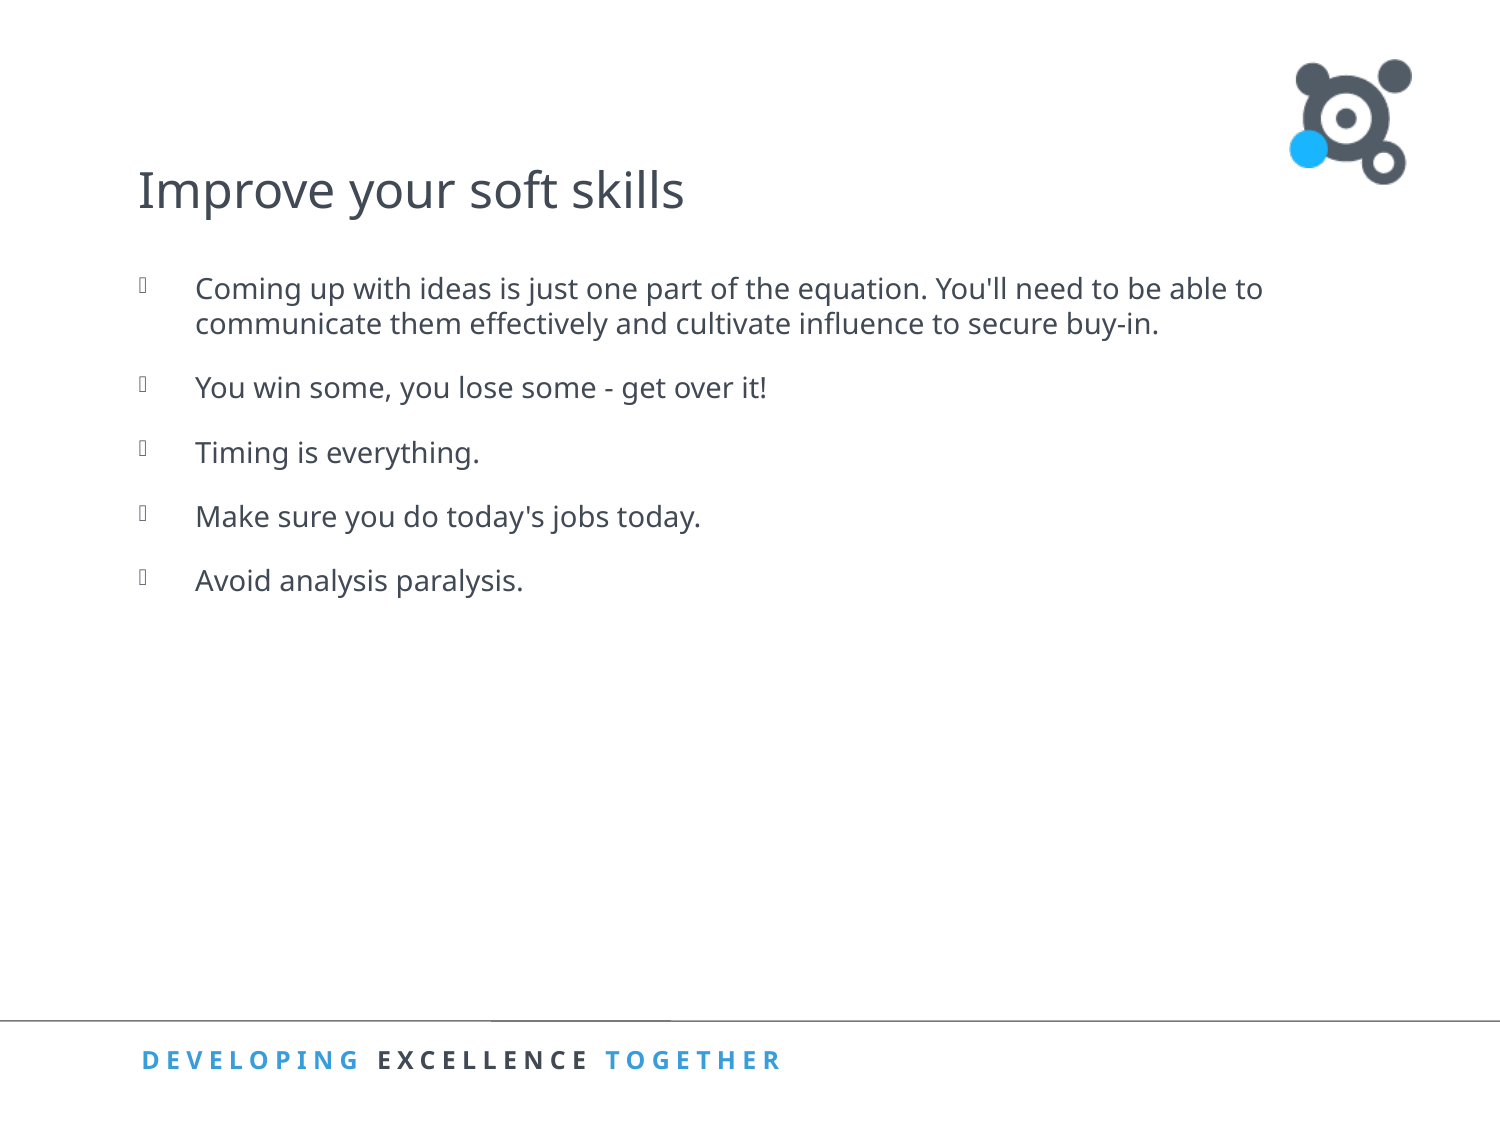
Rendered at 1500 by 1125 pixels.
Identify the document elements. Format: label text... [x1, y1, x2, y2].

title Improve your soft skills [124, 141, 1140, 237]
picture [1288, 58, 1412, 186]
list Coming up with ideas is just one part of the equation. You'll need to be able to communicate them effectively and cultivate influence to secure buy-in. You win some, you lose some - get over it! Timing is everything. Make sure you do today's jobs today. Avoid analysis paralysis. [124, 262, 1389, 925]
